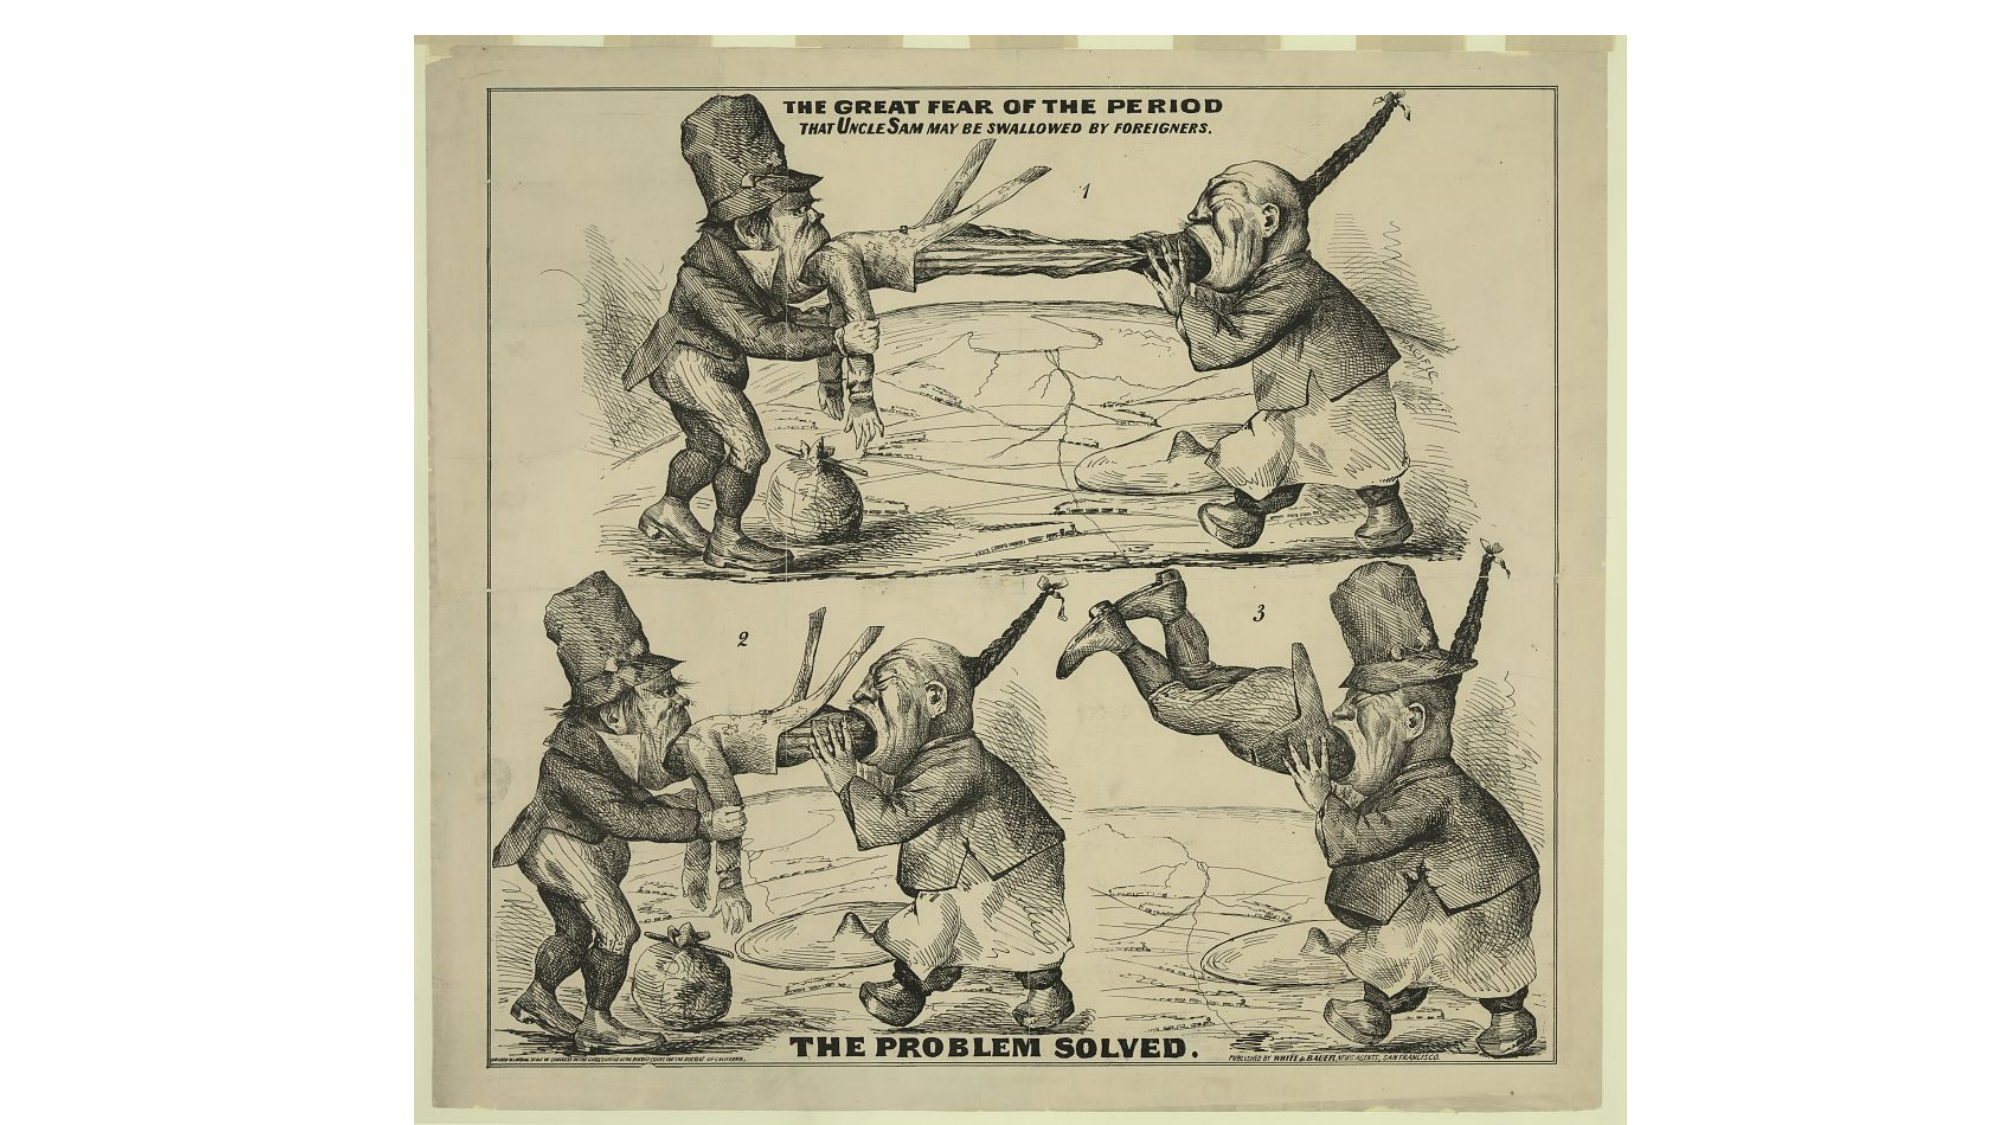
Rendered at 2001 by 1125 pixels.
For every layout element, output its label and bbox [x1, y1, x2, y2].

picture [414, 35, 1627, 1125]
